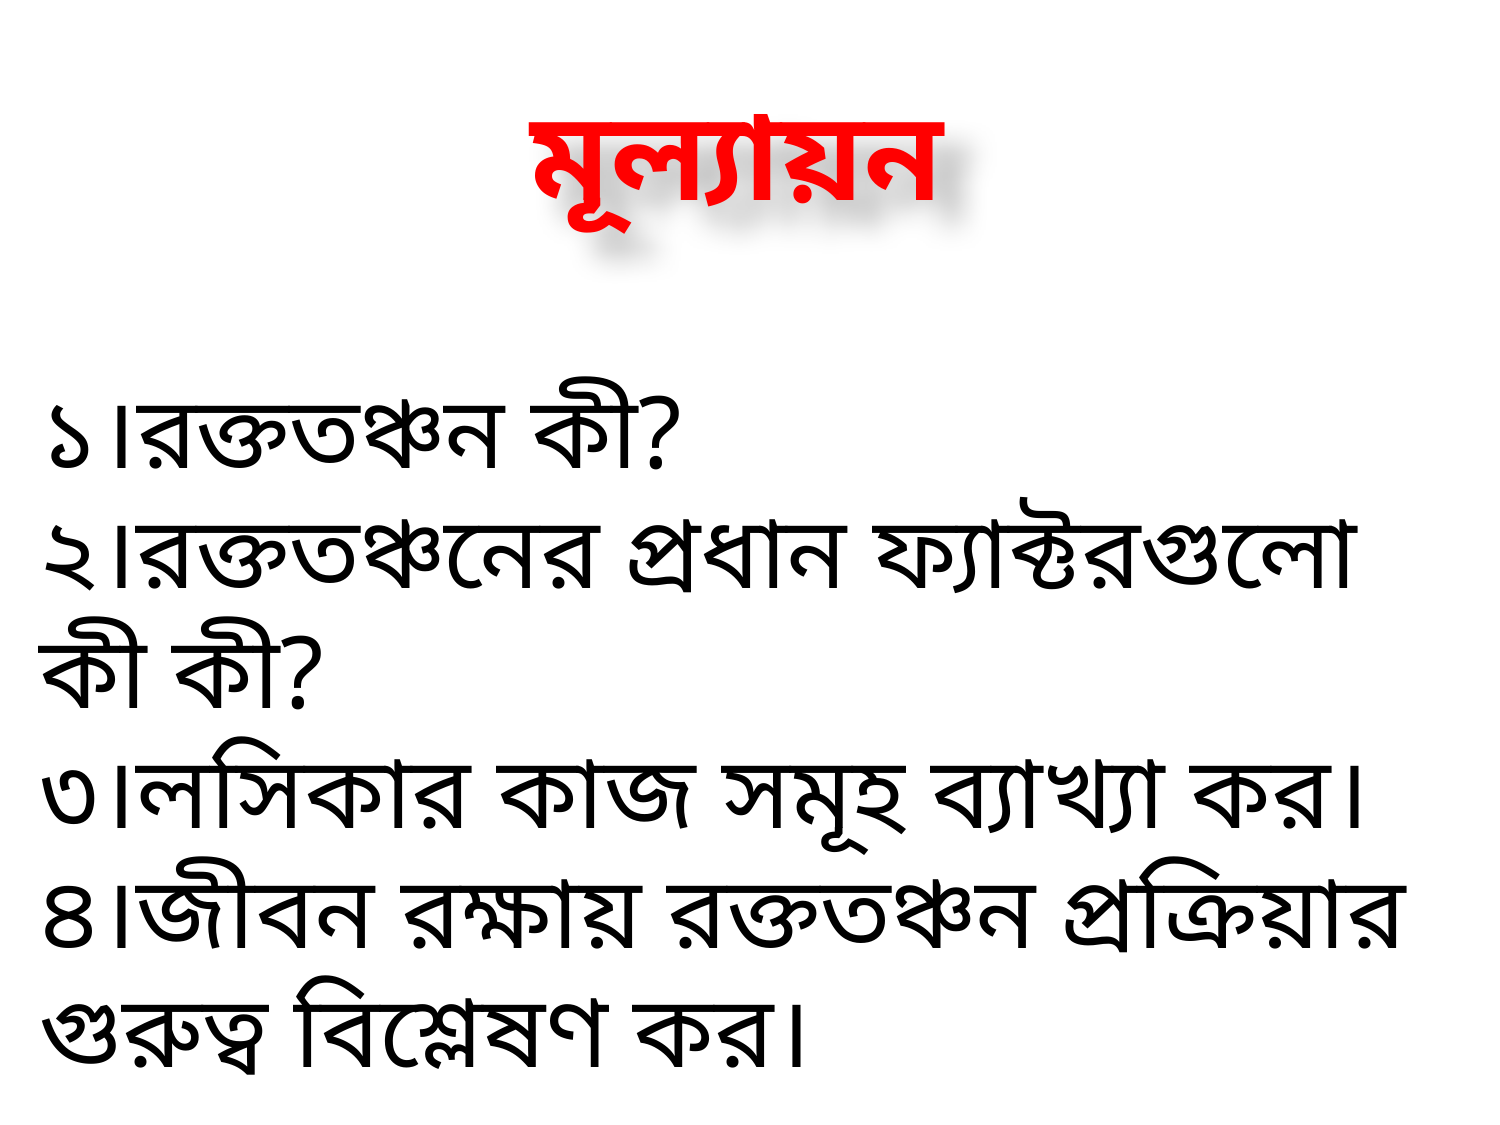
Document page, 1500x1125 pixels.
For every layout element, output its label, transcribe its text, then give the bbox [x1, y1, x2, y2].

title মূল্যায়ন [512, 99, 963, 201]
text_box ১।রক্ততঞ্চন কী? ২।রক্ততঞ্চনের প্রধান ফ্যাক্টরগুলো কী কী? ৩।লসিকার কাজ সমূহ ব্যাখ্যা কর। ৪।জীবন রক্ষায় রক্ততঞ্চন প্রক্রিয়ার গুরুত্ব বিশ্লেষণ কর। [24, 360, 1476, 1125]
